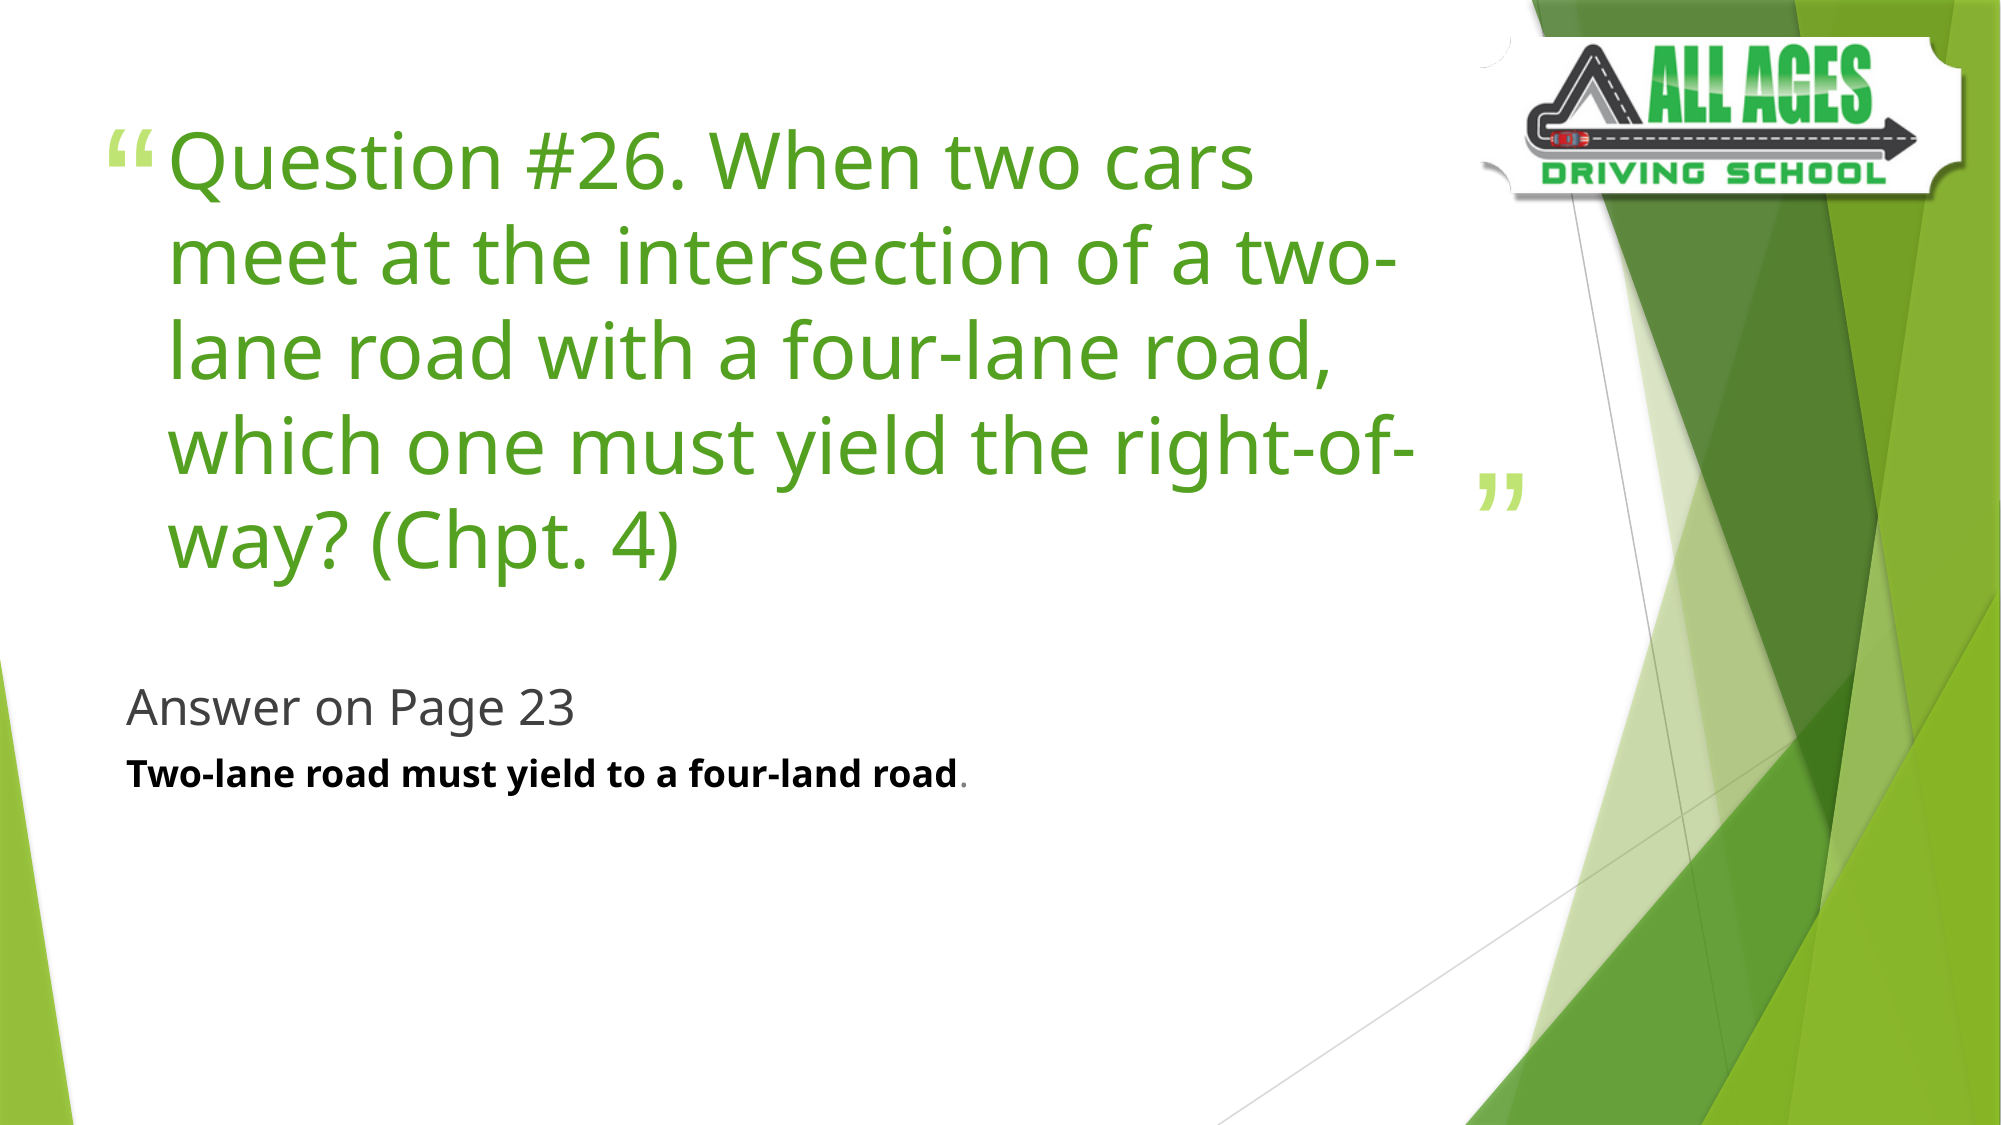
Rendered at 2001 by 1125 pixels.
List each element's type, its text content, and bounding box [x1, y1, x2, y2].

list Two-lane road must yield to a four-land road. [111, 742, 1522, 991]
title Question #26. When two cars meet at the intersection of a two-lane road with a four-lane road, which one must yield the right-of-way? (Chpt. 4) [152, 99, 1481, 596]
picture [1480, 36, 1970, 205]
list Answer on Page 23 [111, 658, 1522, 742]
